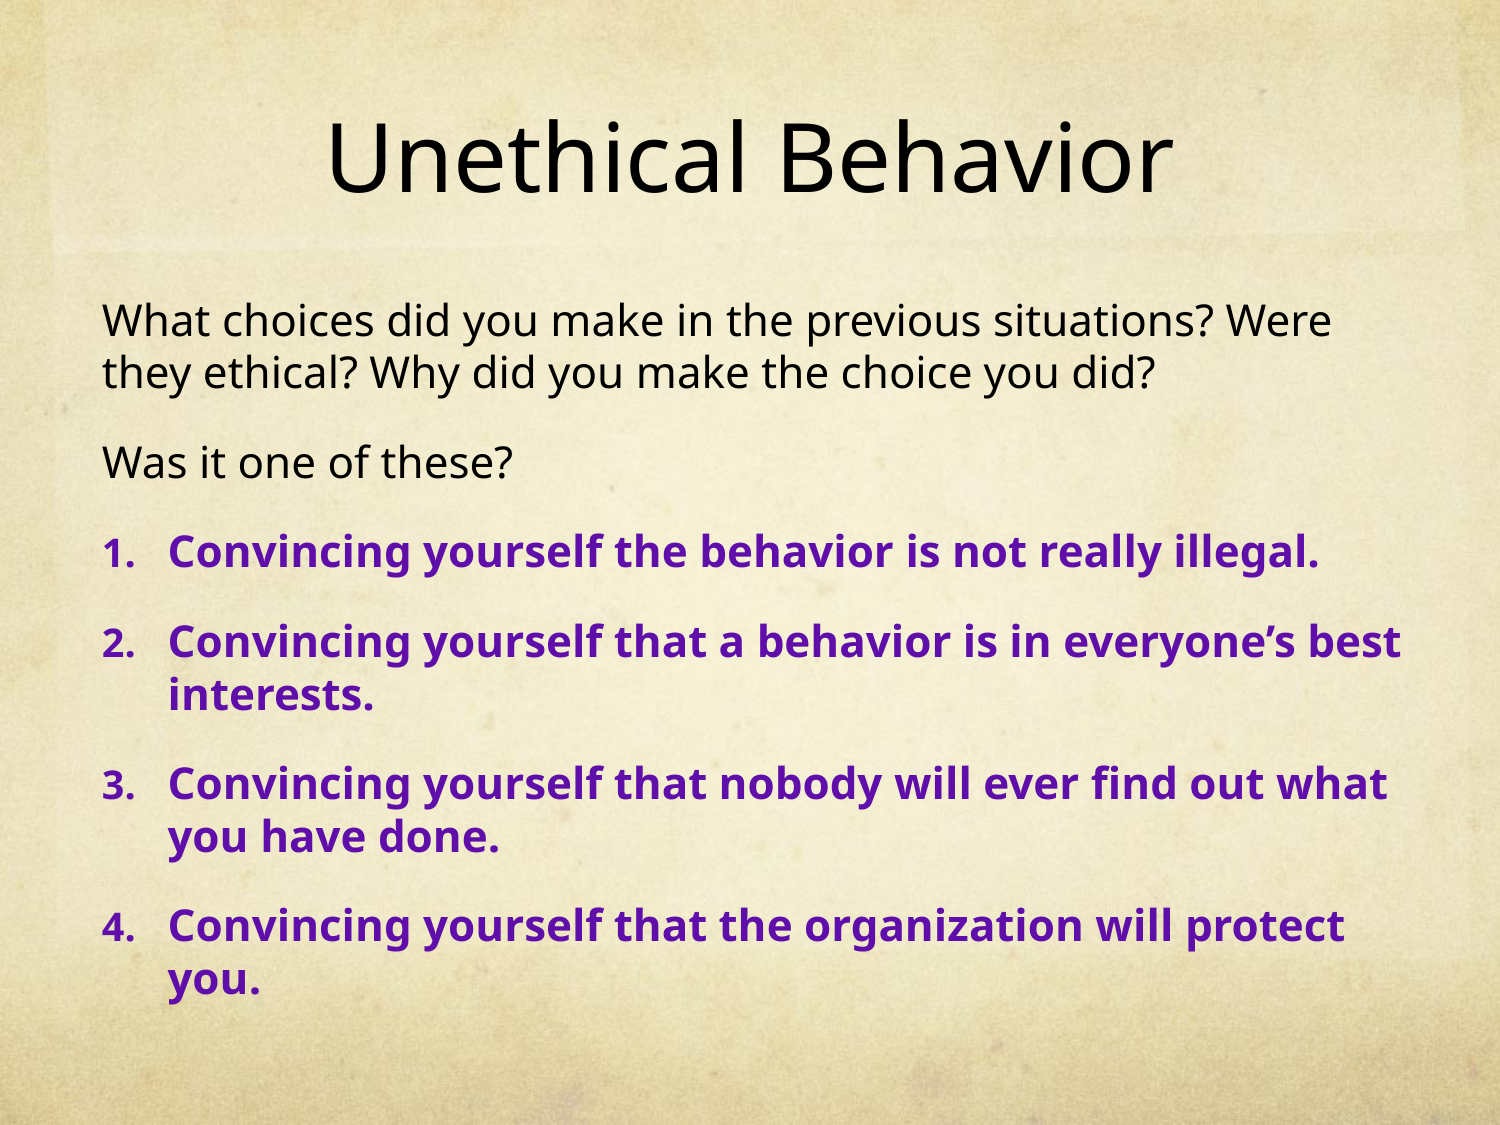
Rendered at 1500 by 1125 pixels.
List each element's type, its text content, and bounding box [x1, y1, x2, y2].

title Unethical Behavior [150, 82, 1350, 225]
list What choices did you make in the previous situations? Were they ethical? Why did you make the choice you did? Was it one of these? Convincing yourself the behavior is not really illegal. Convincing yourself that a behavior is in everyone’s best interests. Convincing yourself that nobody will ever find out what you have done. Convincing yourself that the organization will protect you. [86, 284, 1441, 1021]
picture [0, 0, 1500, 1125]
